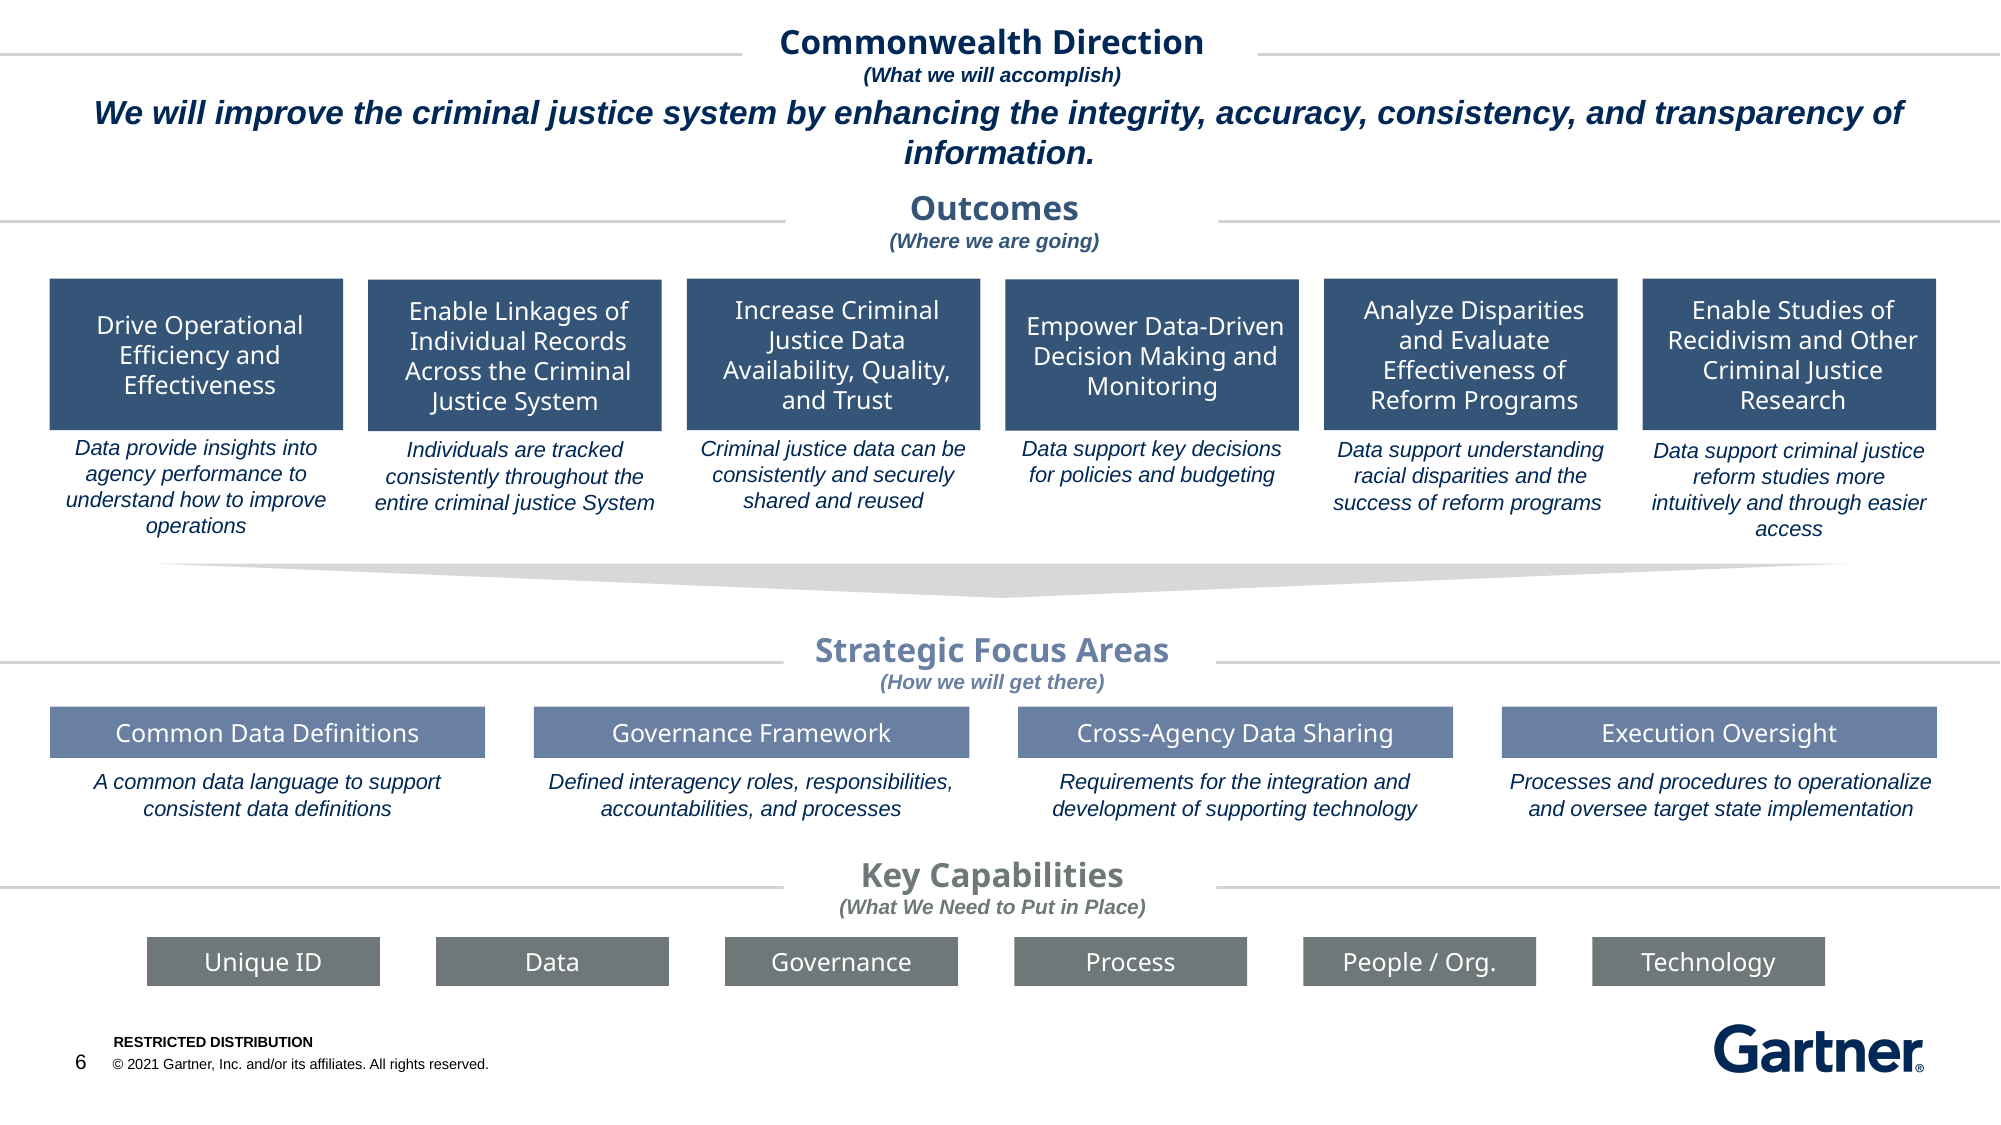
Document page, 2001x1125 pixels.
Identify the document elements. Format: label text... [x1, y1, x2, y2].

text_box Governance Framework [533, 706, 970, 758]
text_box Commonwealth Direction (What we will accomplish) [742, 55, 1258, 83]
text_box Key Capabilities (What We Need to Put in Place) [783, 888, 1217, 927]
text_box Technology [1592, 937, 1826, 986]
text_box Strategic Focus Areas (How we will get there) [783, 663, 1217, 702]
picture [1714, 1024, 1924, 1073]
text_box Unique ID [147, 937, 380, 986]
text_box People / Org. [1303, 937, 1537, 986]
text_box Key Capabilities (What We Need to Put in Place) [783, 846, 1217, 887]
text_box Common Data Definitions [50, 706, 486, 758]
text_box Requirements for the integration and development of supporting technology [1017, 763, 1453, 825]
text_box Strategic Focus Areas (How we will get there) [783, 621, 1217, 662]
text_box Data [436, 937, 669, 986]
text_box Process [1014, 937, 1248, 986]
text_box Cross-Agency Data Sharing [1018, 706, 1454, 758]
text_box Governance [725, 937, 958, 986]
text_box We will improve the criminal justice system by enhancing the integrity, accuracy, consistency, and transparency of information. [0, 83, 2000, 179]
text_box A common data language to support consistent data definitions [50, 763, 486, 825]
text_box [0, 180, 2000, 263]
text_box [155, 563, 1850, 598]
text_box Execution Oversight [1501, 706, 1937, 758]
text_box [49, 278, 1937, 547]
text_box Processes and procedures to operationalize and oversee target state implementation [1498, 763, 1945, 825]
text_box Commonwealth Direction (What we will accomplish) [742, 13, 1258, 54]
text_box Defined interagency roles, responsibilities, accountabilities, and processes [533, 763, 969, 825]
